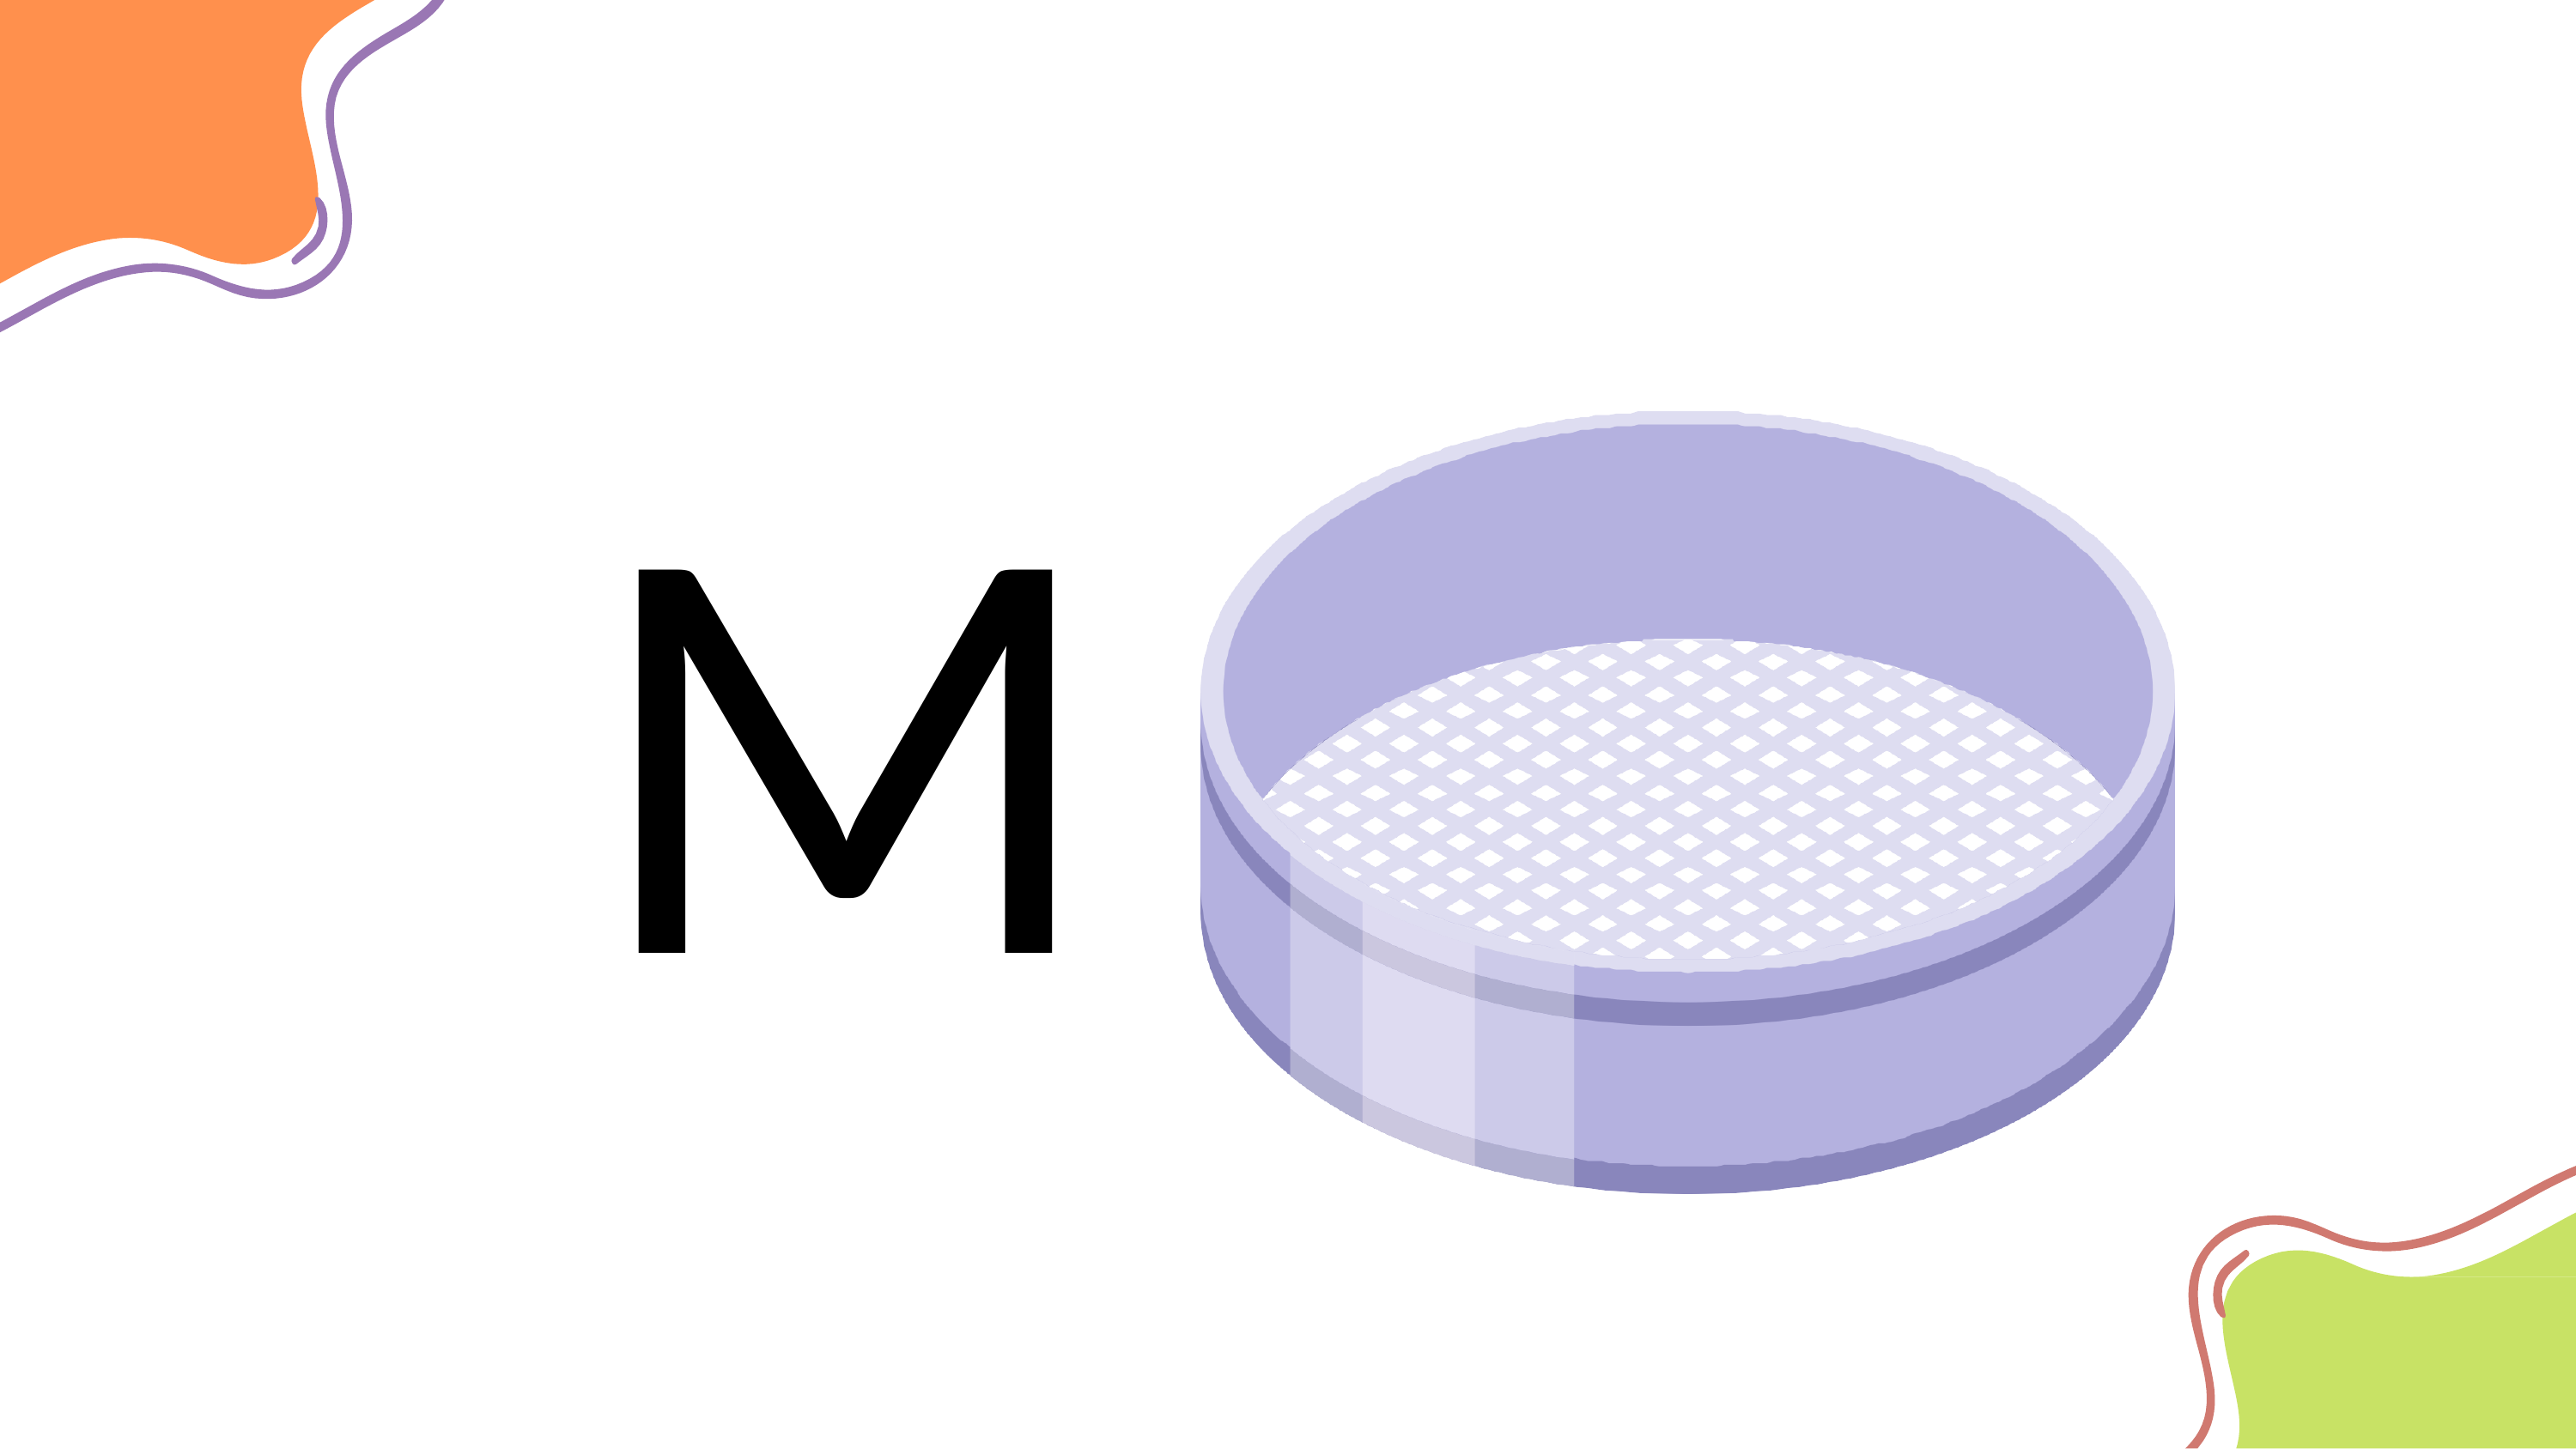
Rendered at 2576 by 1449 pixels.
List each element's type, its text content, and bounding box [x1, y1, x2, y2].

text_box M [588, 354, 1095, 1073]
picture [1200, 411, 2175, 1195]
text_box [0, 0, 445, 333]
